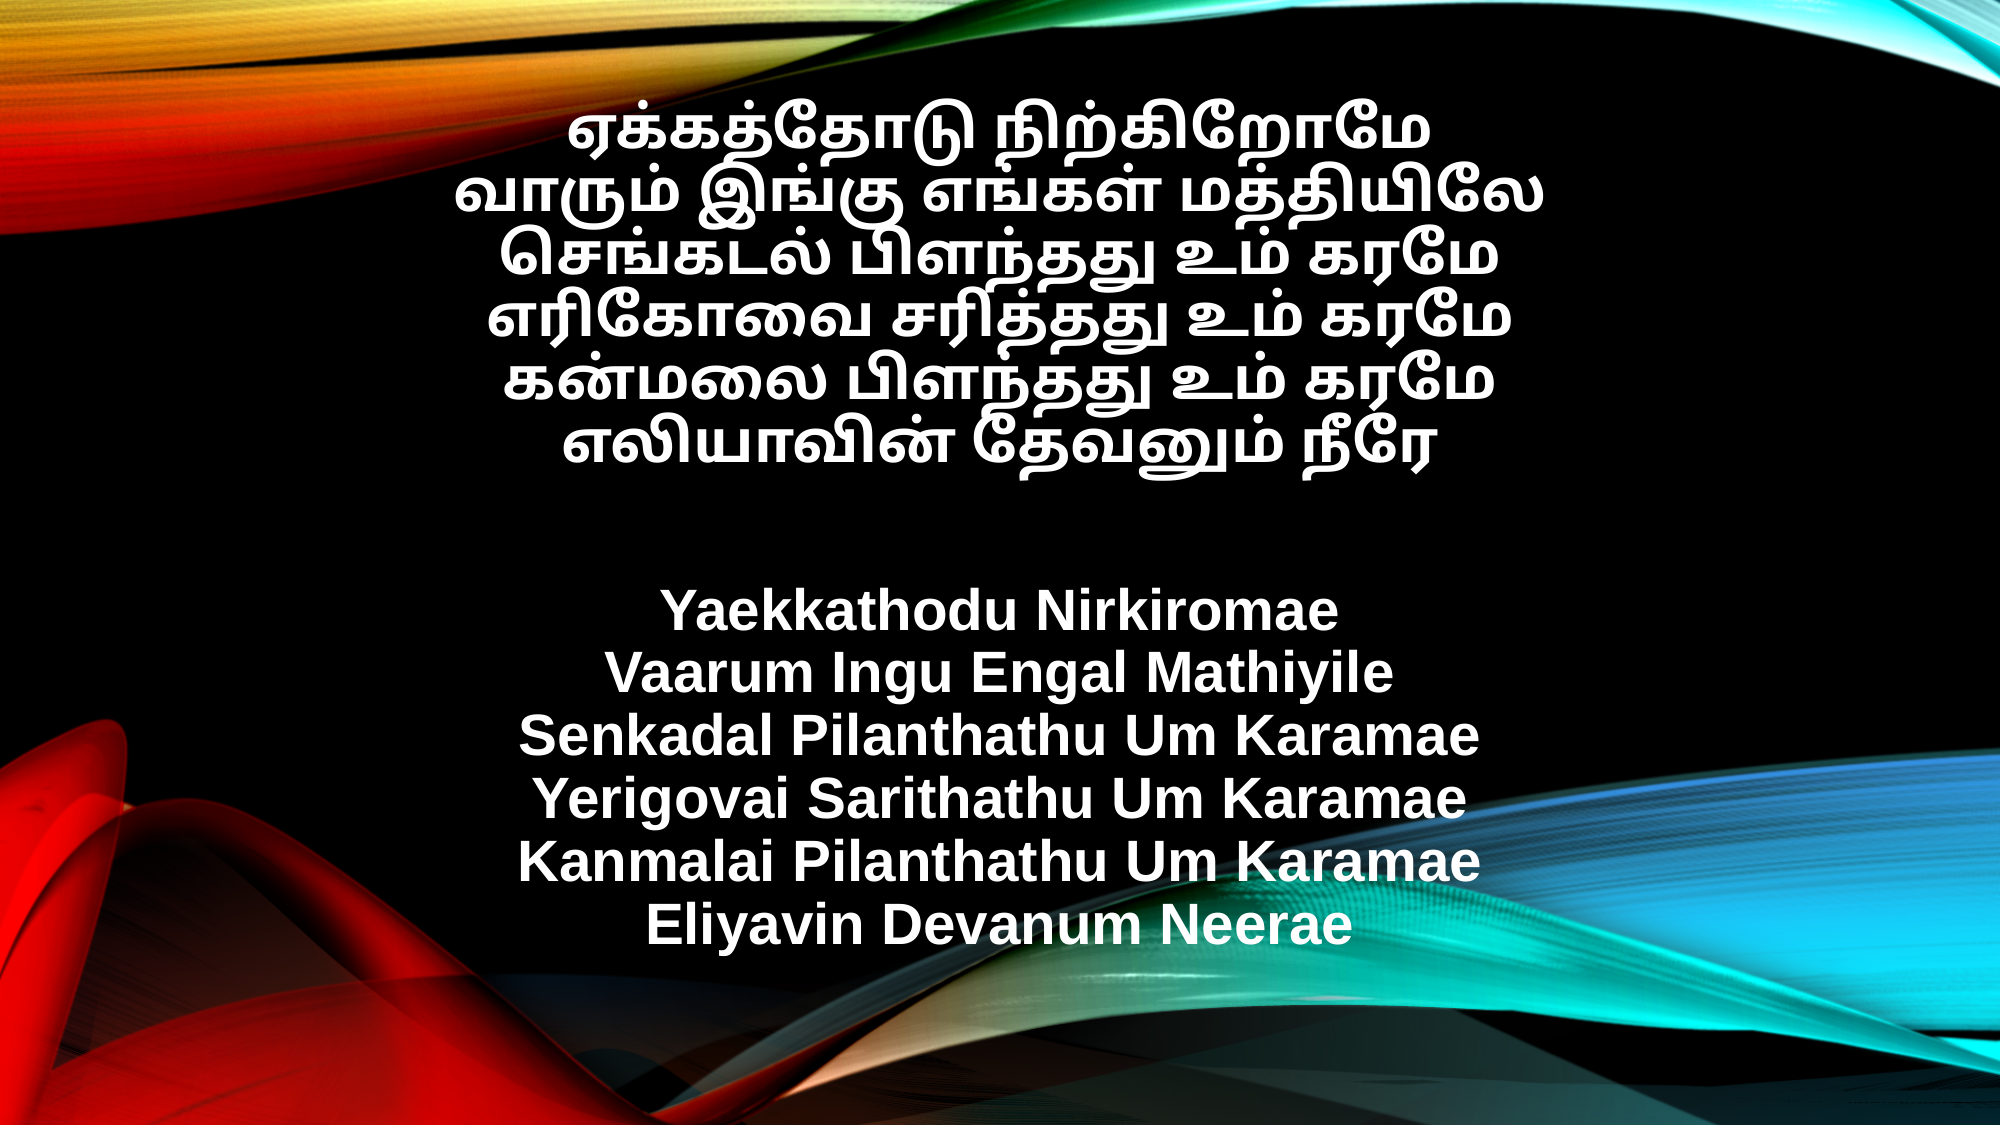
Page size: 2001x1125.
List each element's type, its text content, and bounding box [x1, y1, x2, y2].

subtitle ஏக்கத்தோடு நிற்கிறோமே வாரும் இங்கு எங்கள் மத்தியிலே செங்கடல் பிளந்தது உம் கரமே எரிகோவை சரித்தது உம் கரமே கன்மலை பிளந்தது உம் கரமே எலியாவின் தேவனும் நீரே Yaekkathodu Nirkiromae Vaarum Ingu Engal Mathiyile Senkadal Pilanthathu Um Karamae Yerigovai Sarithathu Um Karamae Kanmalai Pilanthathu Um Karamae Eliyavin Devanum Neerae [0, 0, 2000, 1125]
